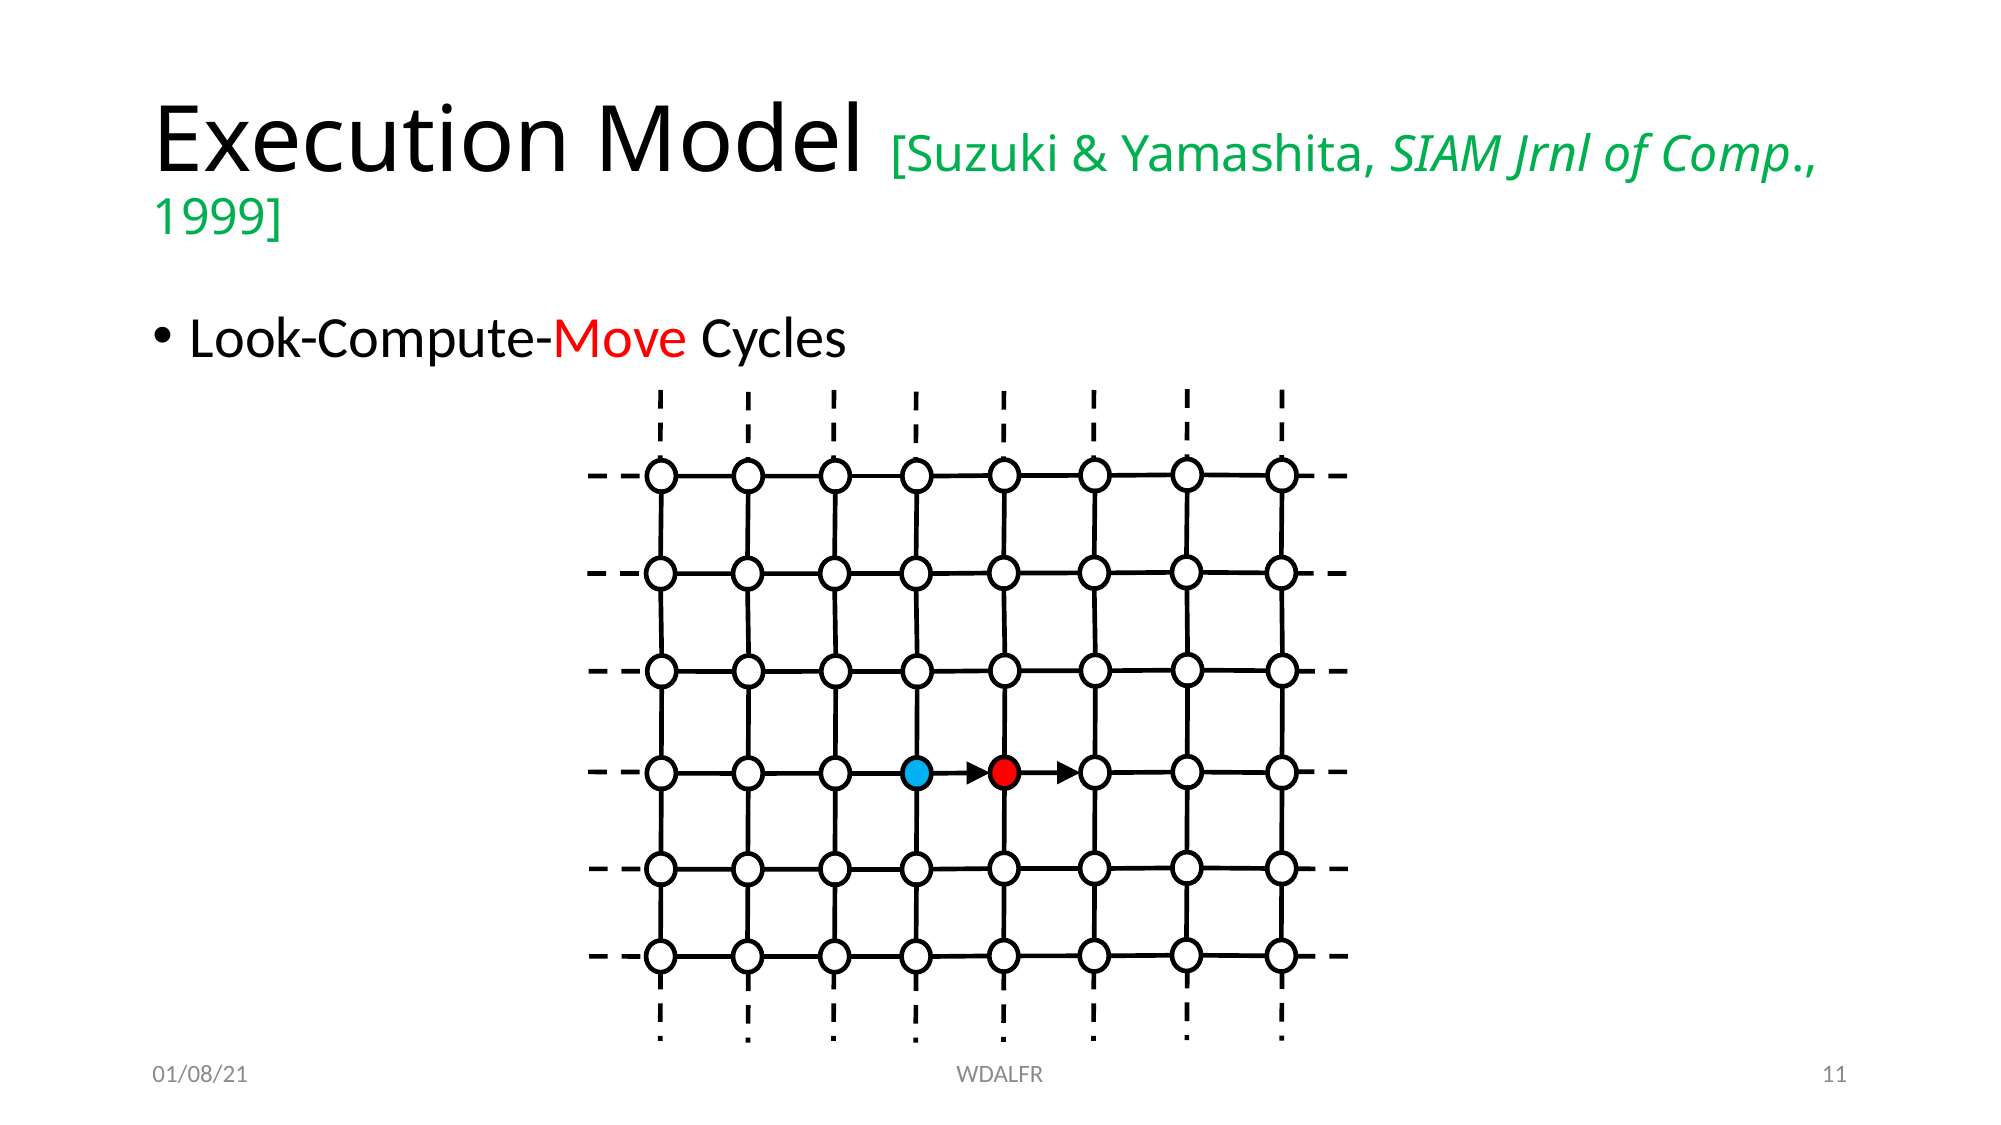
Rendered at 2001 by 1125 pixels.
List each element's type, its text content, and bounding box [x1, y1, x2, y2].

list Look-Compute-Move Cycles [137, 299, 1863, 390]
title Execution Model [Suzuki & Yamashita, SIAM Jrnl of Comp., 1999] [137, 59, 1863, 278]
footer WDALFR [662, 1043, 1338, 1103]
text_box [587, 389, 1355, 1043]
slide_number 11 [1412, 1042, 1863, 1103]
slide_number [137, 1042, 588, 1103]
